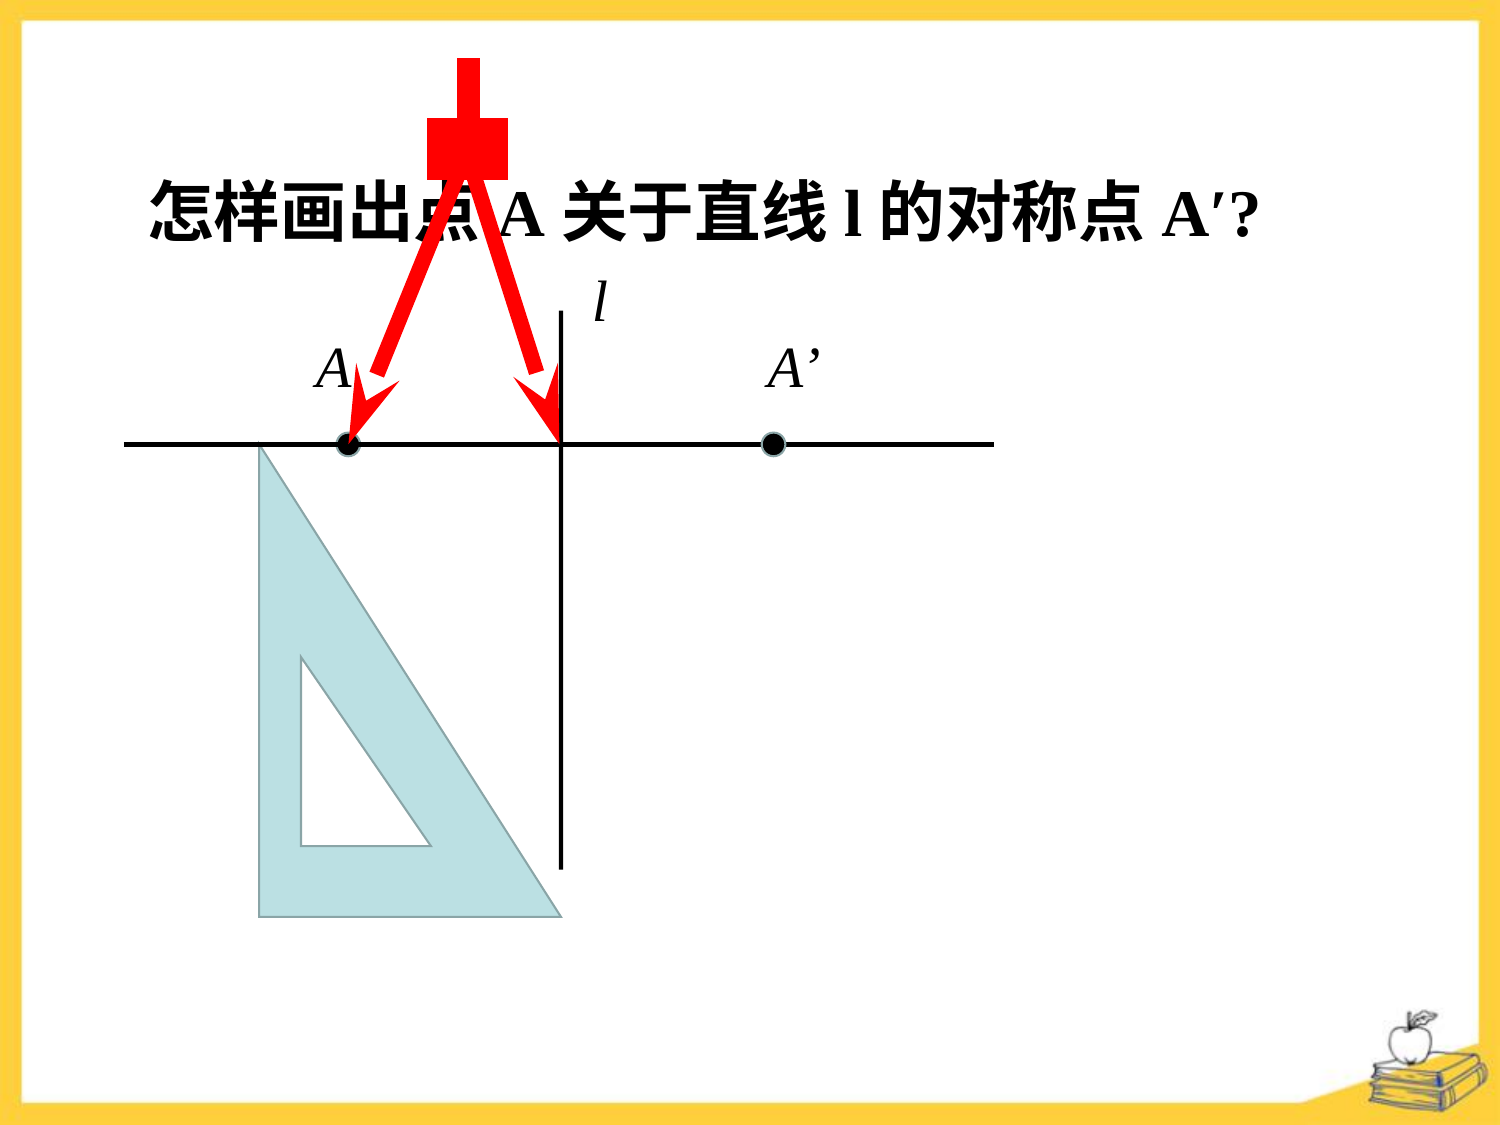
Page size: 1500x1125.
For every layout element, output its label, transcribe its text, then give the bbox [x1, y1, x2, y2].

picture [0, 0, 1500, 1125]
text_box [348, 66, 560, 445]
text_box [760, 445, 787, 458]
text_box [760, 431, 787, 444]
text_box A [301, 322, 348, 407]
text_box 怎样画出点A关于直线l的对称点A′? [24, 162, 348, 258]
text_box 怎样画出点A关于直线l的对称点A′? [560, 162, 1463, 258]
text_box A’ [752, 321, 848, 407]
text_box l [577, 255, 707, 341]
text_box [259, 445, 561, 917]
text_box [335, 431, 348, 442]
